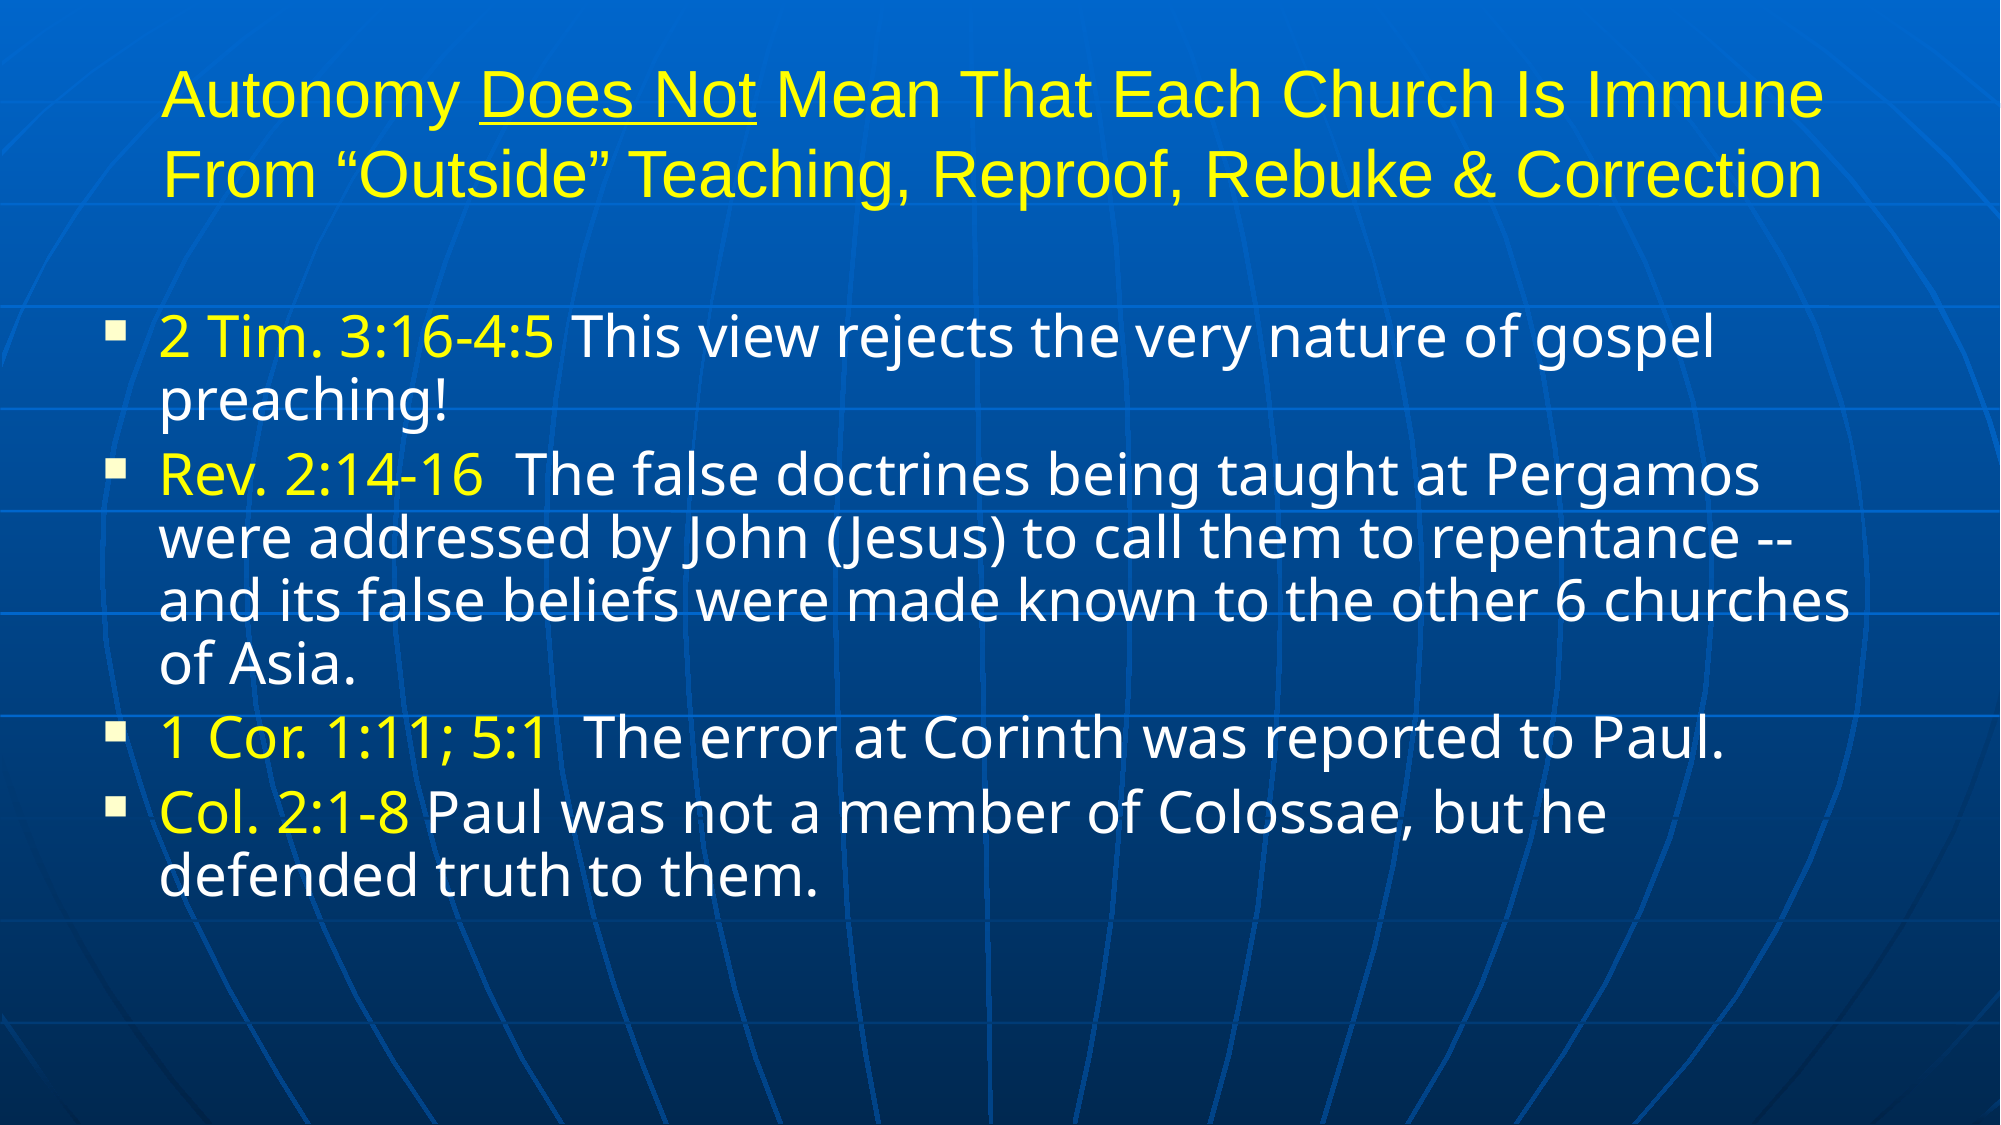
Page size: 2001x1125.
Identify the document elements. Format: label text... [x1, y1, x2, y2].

title Autonomy Does Not Mean That Each Church Is Immune From “Outside” Teaching, Reproof, Rebuke & Correction [87, 0, 1901, 263]
list 2 Tim. 3:16-4:5 This view rejects the very nature of gospel preaching! Rev. 2:14-16 The false doctrines being taught at Pergamos were addressed by John (Jesus) to call them to repentance -- and its false beliefs were made known to the other 6 churches of Asia. 1 Cor. 1:11; 5:1 The error at Corinth was reported to Paul. Col. 2:1-8 Paul was not a member of Colossae, but he defended truth to them. [87, 299, 1901, 1101]
